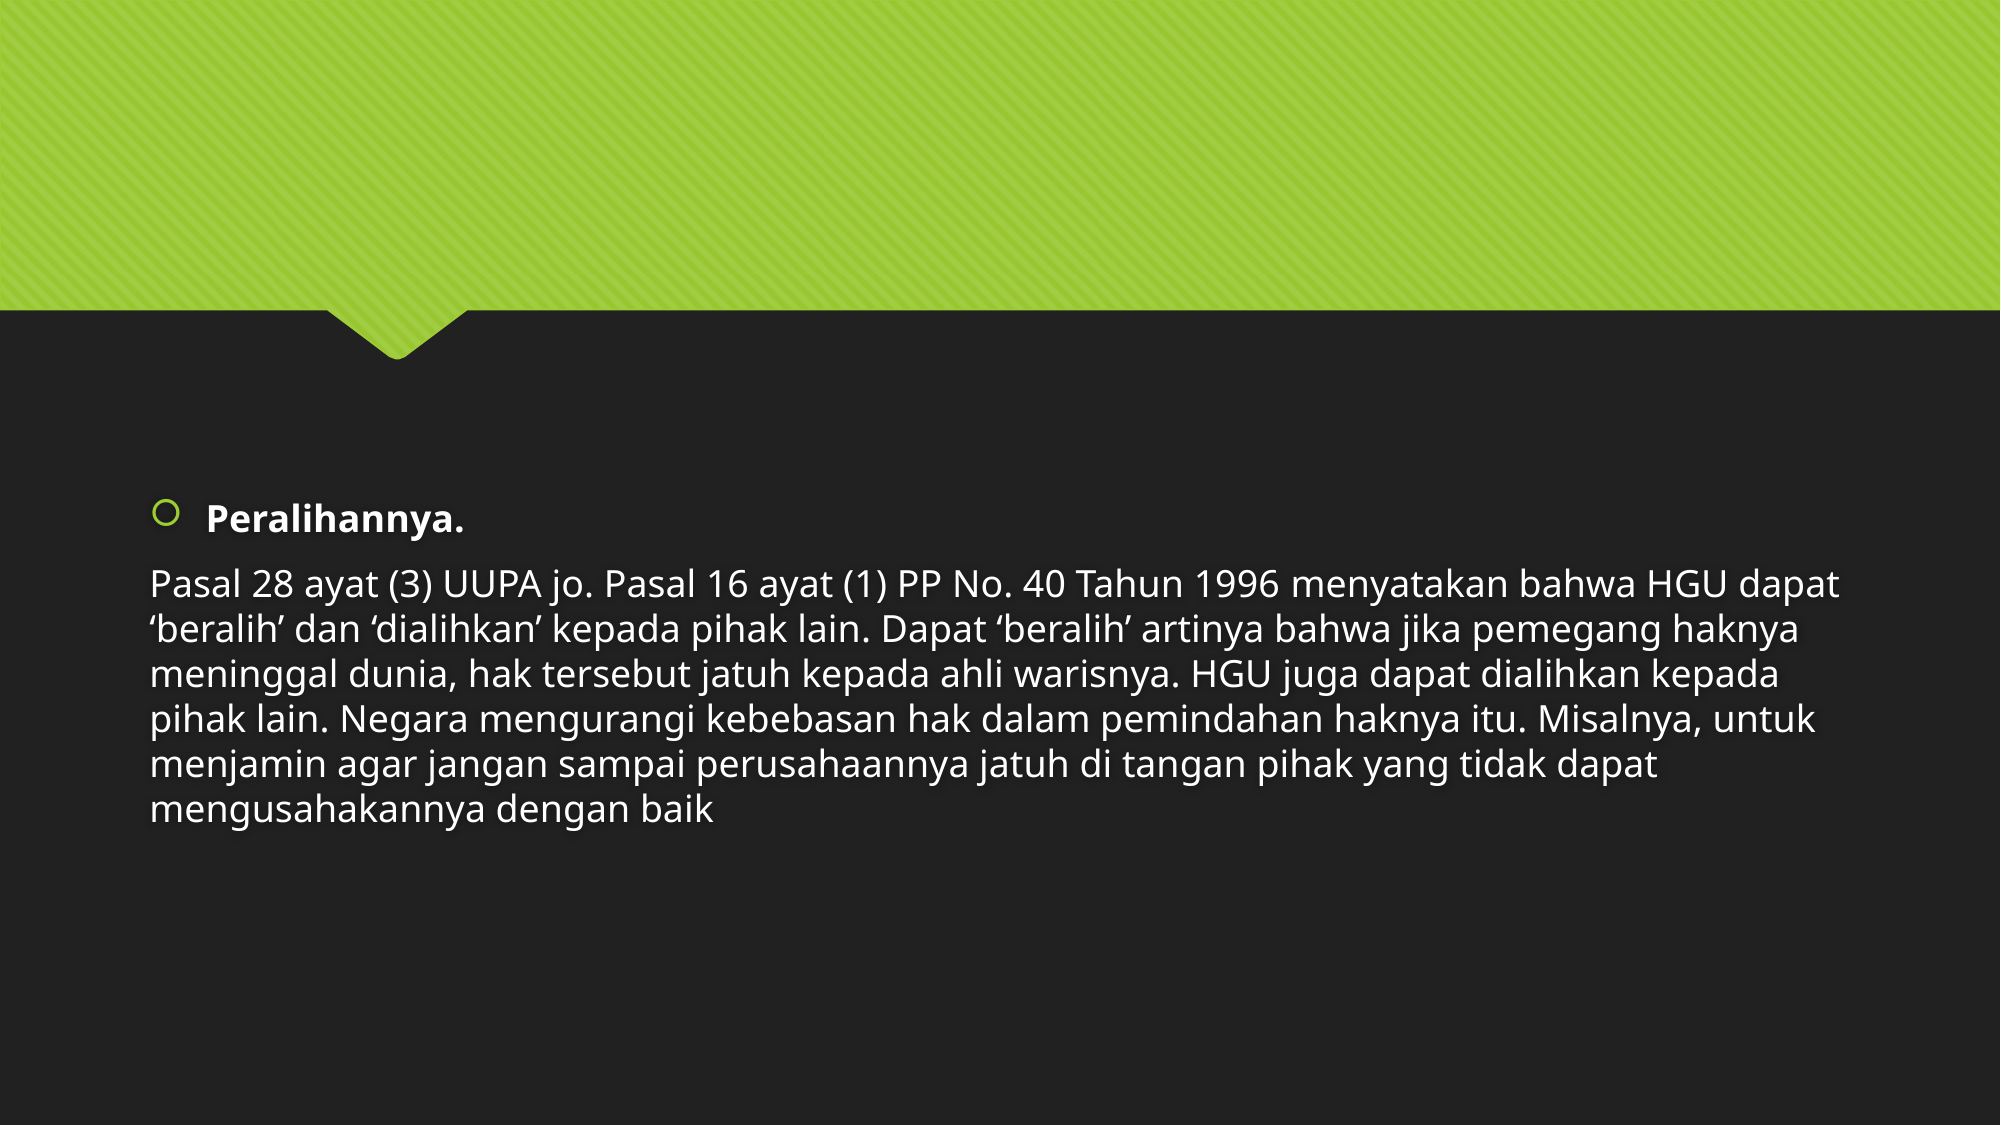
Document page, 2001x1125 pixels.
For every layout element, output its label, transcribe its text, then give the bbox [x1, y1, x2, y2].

list Peralihannya. Pasal 28 ayat (3) UUPA jo. Pasal 16 ayat (1) PP No. 40 Tahun 1996 menyatakan bahwa HGU dapat ‘beralih’ dan ‘dialihkan’ kepada pihak lain. Dapat ‘beralih’ artinya bahwa jika pemegang haknya meninggal dunia, hak tersebut jatuh kepada ahli warisnya. HGU juga dapat dialihkan kepada pihak lain. Negara mengurangi kebebasan hak dalam pemindahan haknya itu. Misalnya, untuk menjamin agar jangan sampai perusahaannya jatuh di tangan pihak yang tidak dapat mengusahakannya dengan baik [134, 364, 1866, 962]
